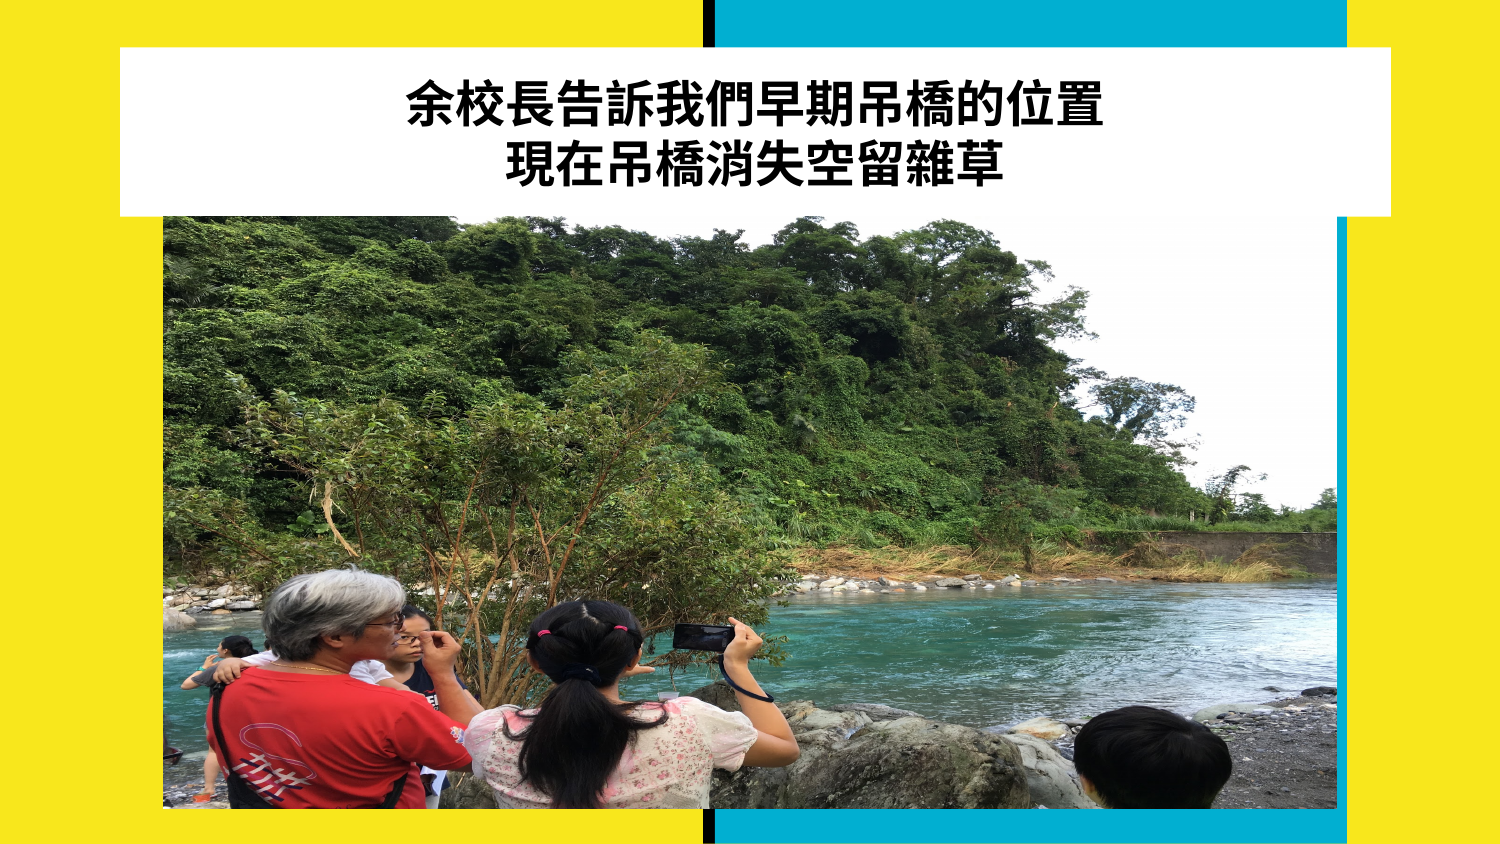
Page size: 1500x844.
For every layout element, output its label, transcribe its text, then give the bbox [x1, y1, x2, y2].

title 余校長告訴我們早期吊橋的位置 現在吊橋消失空留雜草 [120, 47, 1391, 217]
picture [163, 216, 1337, 809]
